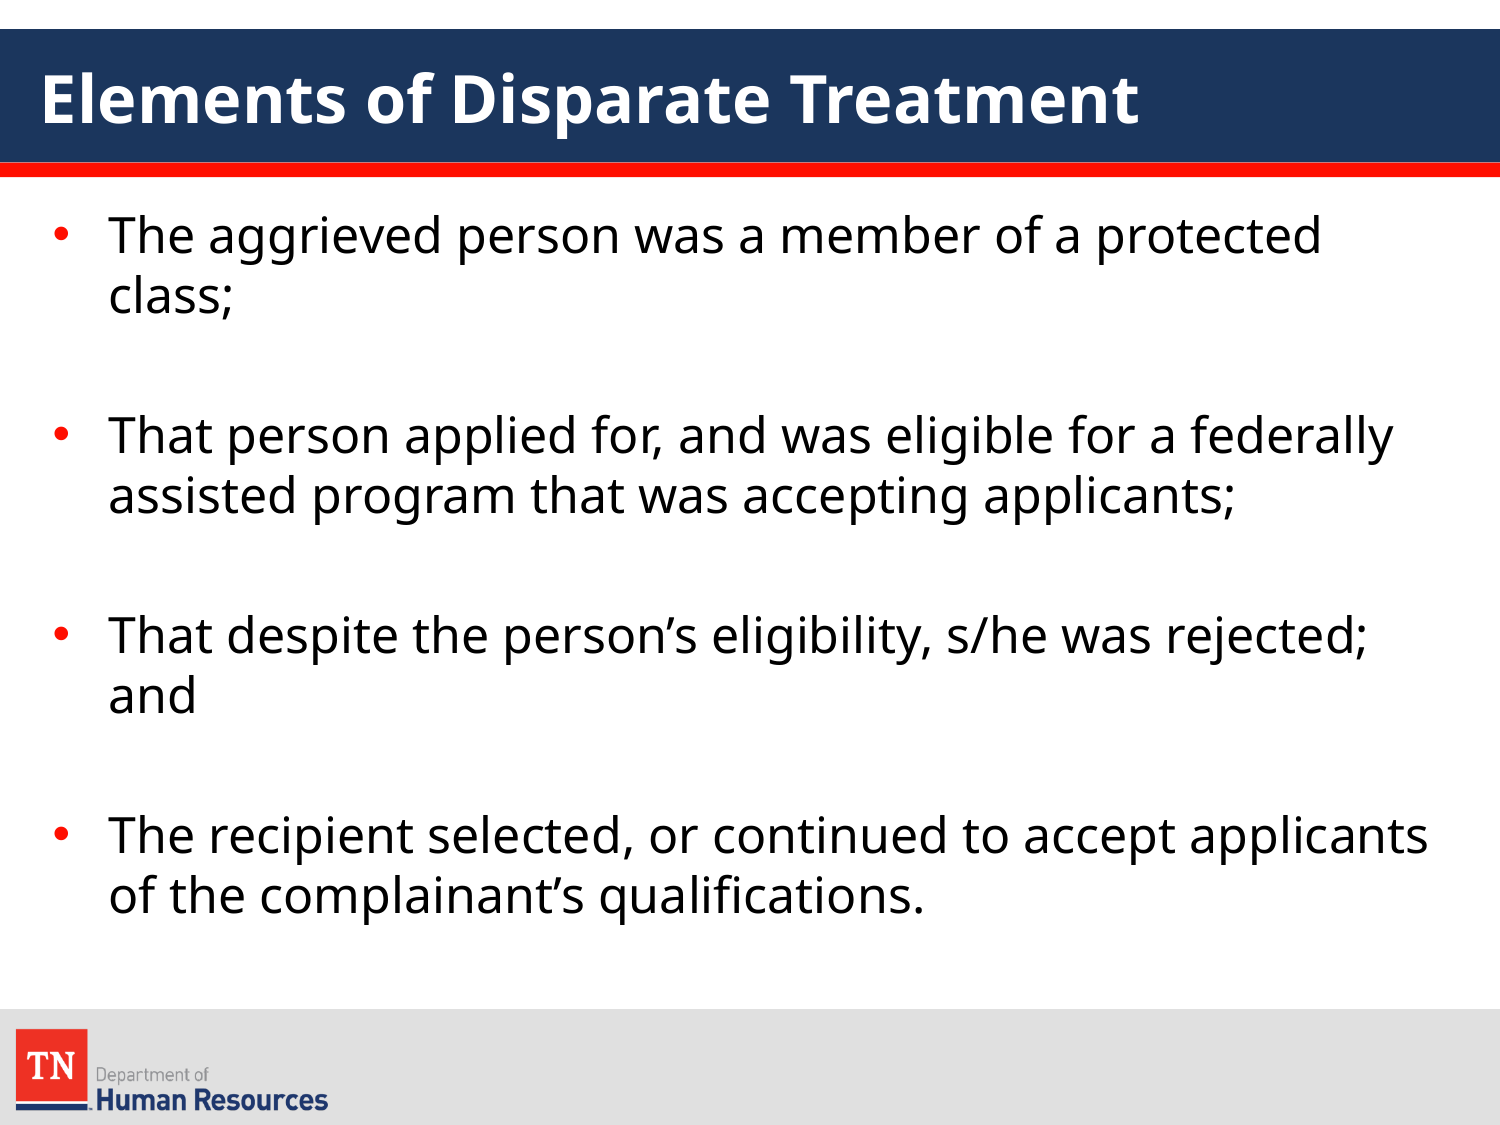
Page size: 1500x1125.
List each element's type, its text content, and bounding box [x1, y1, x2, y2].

title Elements of Disparate Treatment [24, 29, 1475, 165]
list The aggrieved person was a member of a protected class; That person applied for, and was eligible for a federally assisted program that was accepting applicants; That despite the person’s eligibility, s/he was rejected; and The recipient selected, or continued to accept applicants of the complainant’s qualifications. [37, 195, 1475, 1010]
picture [0, 1009, 350, 1125]
